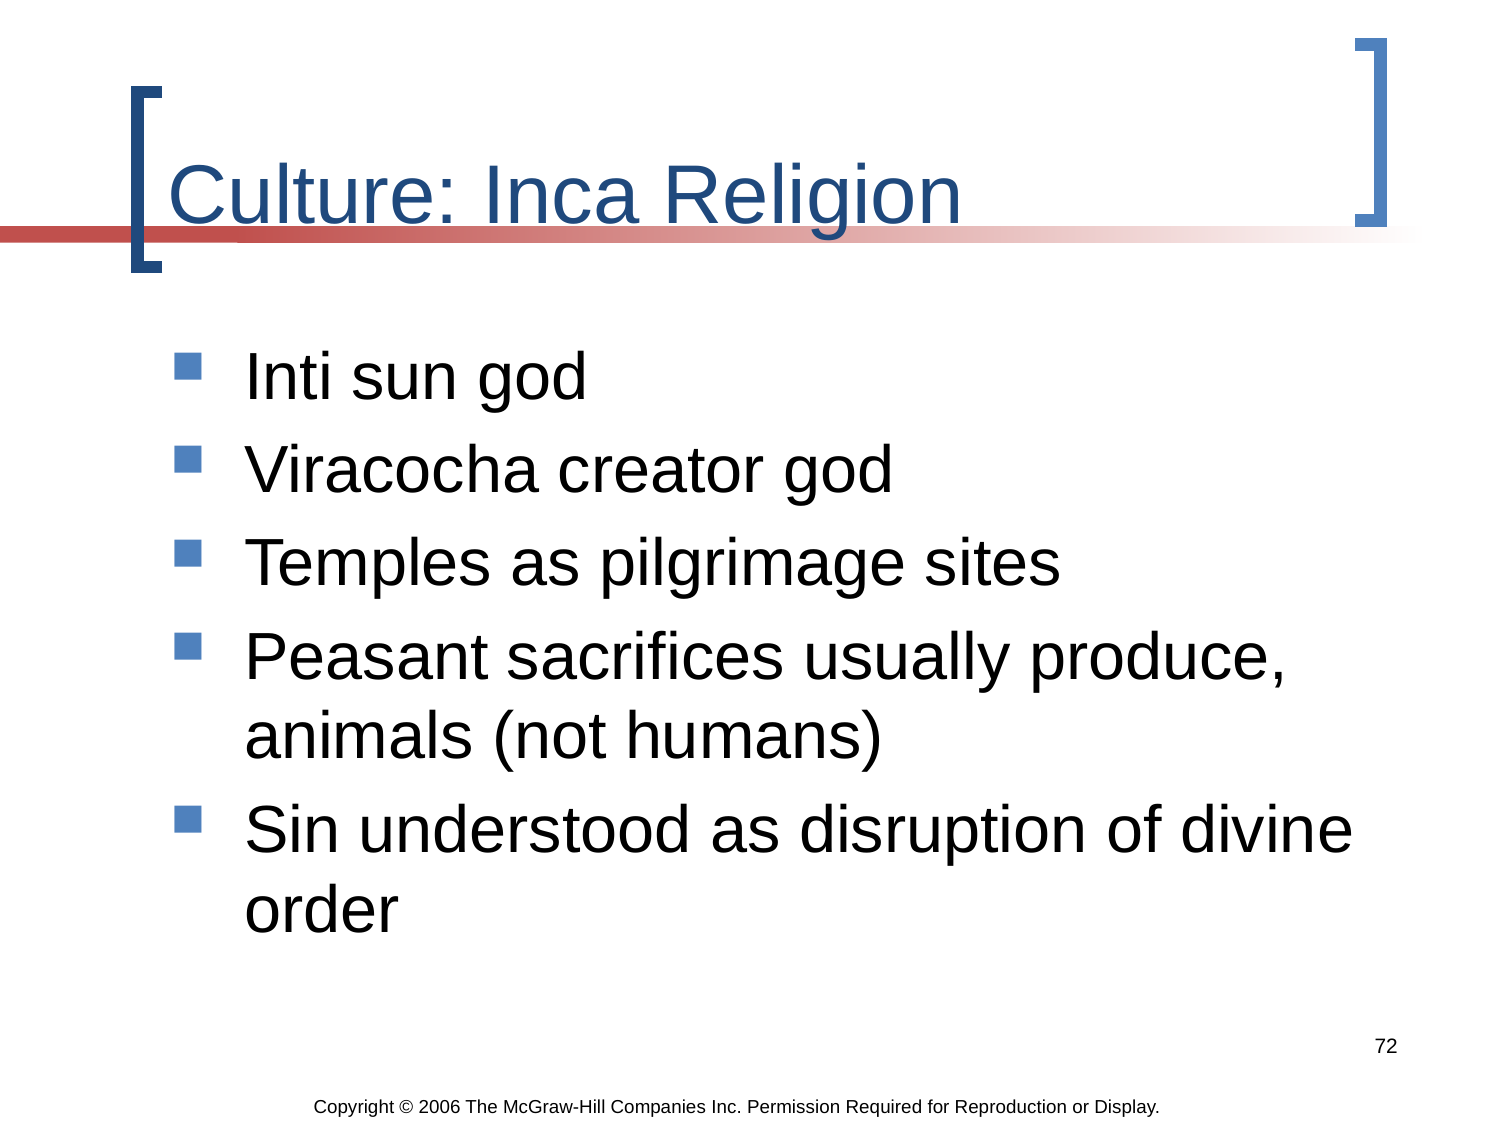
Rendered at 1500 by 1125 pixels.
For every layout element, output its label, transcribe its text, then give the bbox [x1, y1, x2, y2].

list Inti sun god Viracocha creator god Temples as pilgrimage sites Peasant sacrifices usually produce, animals (not humans) Sin understood as disruption of divine order [155, 324, 1413, 1001]
title Culture: Inca Religion [152, 15, 1328, 248]
slide_number 72 [1099, 1024, 1413, 1101]
